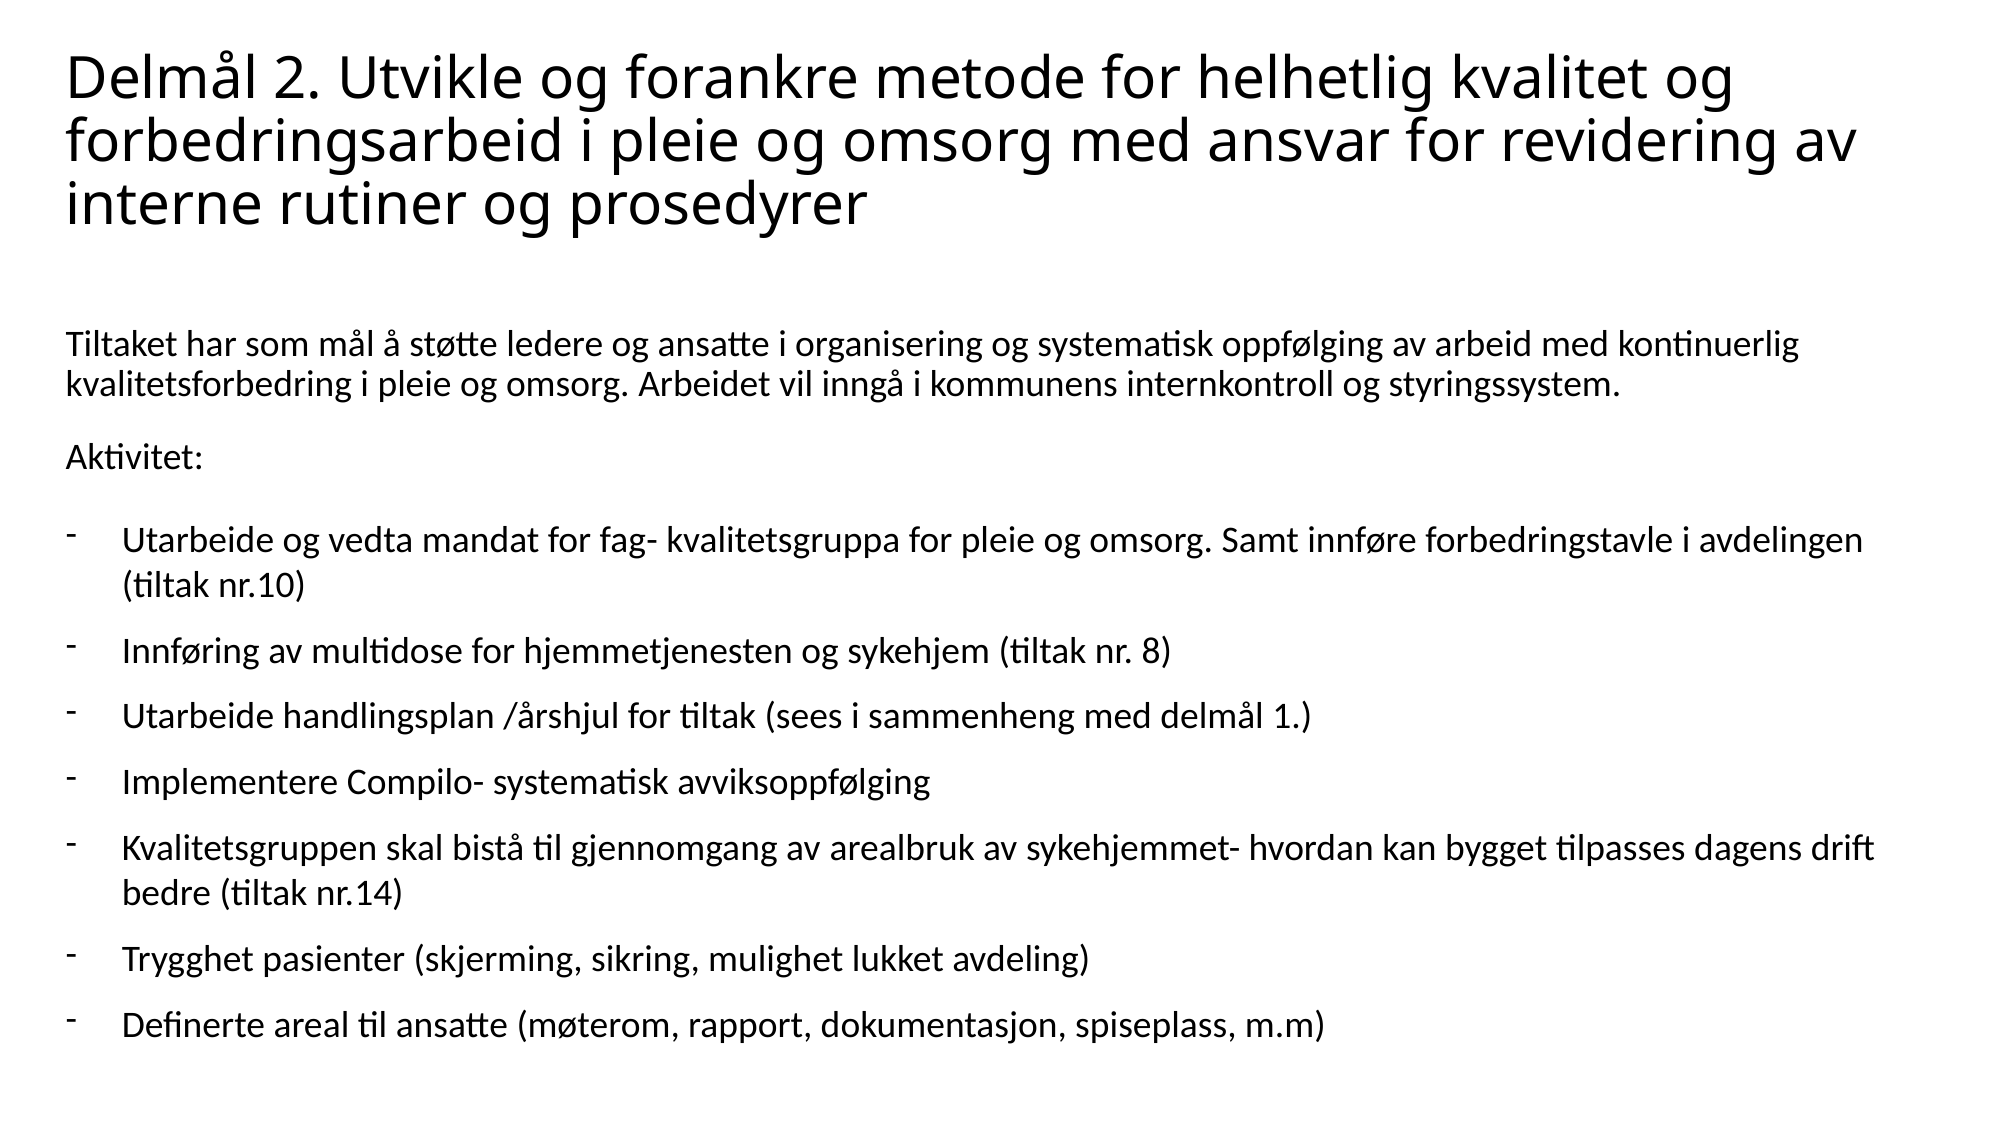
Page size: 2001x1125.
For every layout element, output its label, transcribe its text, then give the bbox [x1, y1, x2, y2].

title Delmål 2. Utvikle og forankre metode for helhetlig kvalitet og forbedringsarbeid i pleie og omsorg med ansvar for revidering av interne rutiner og prosedyrer [50, 91, 1959, 195]
list Tiltaket har som mål å støtte ledere og ansatte i organisering og systematisk oppfølging av arbeid med kontinuerlig kvalitetsforbedring i pleie og omsorg. Arbeidet vil inngå i kommunens internkontroll og styringssystem. Aktivitet: Utarbeide og vedta mandat for fag- kvalitetsgruppa for pleie og omsorg. Samt innføre forbedringstavle i avdelingen (tiltak nr.10) Innføring av multidose for hjemmetjenesten og sykehjem (tiltak nr. 8) Utarbeide handlingsplan /årshjul for tiltak (sees i sammenheng med delmål 1.) Implementere Compilo- systematisk avviksoppfølging Kvalitetsgruppen skal bistå til gjennomgang av arealbruk av sykehjemmet- hvordan kan bygget tilpasses dagens drift bedre (tiltak nr.14) Trygghet pasienter (skjerming, sikring, mulighet lukket avdeling) Definerte areal til ansatte (møterom, rapport, dokumentasjon, spiseplass, m.m) [50, 250, 1944, 1091]
